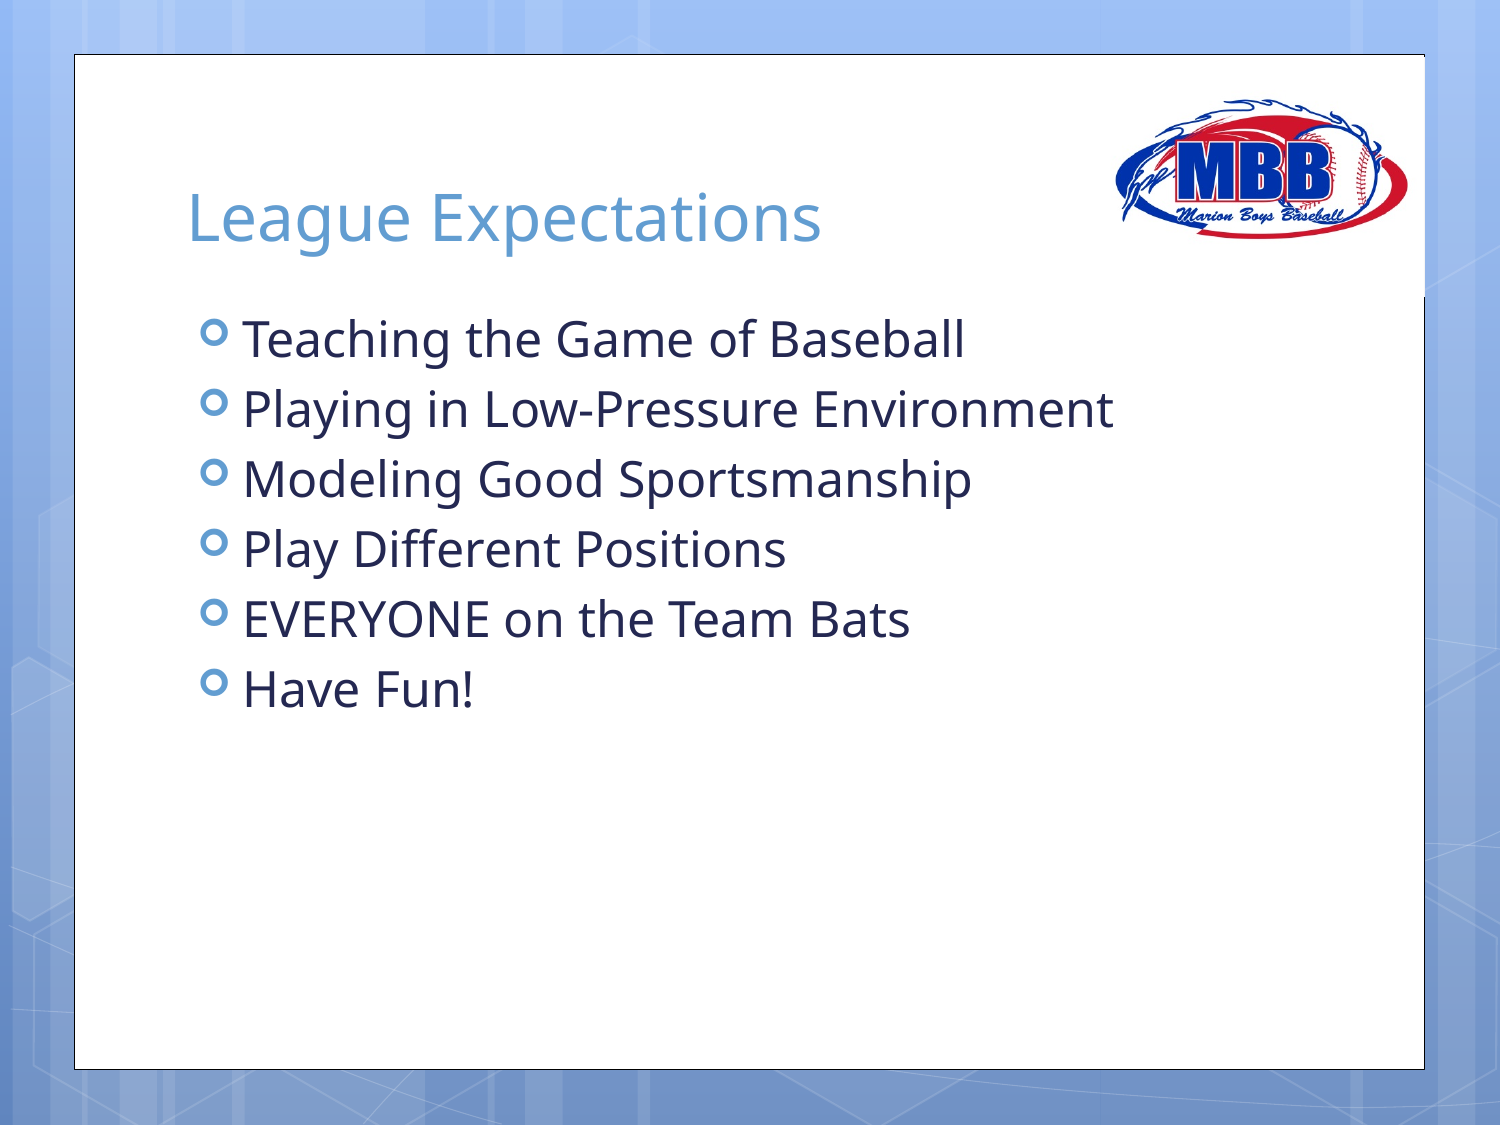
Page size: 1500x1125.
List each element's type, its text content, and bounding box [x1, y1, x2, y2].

list Teaching the Game of Baseball Playing in Low-Pressure Environment Modeling Good Sportsmanship Play Different Positions EVERYONE on the Team Bats Have Fun! [171, 299, 1283, 957]
title League Expectations [171, 168, 1324, 263]
picture [1100, 57, 1425, 297]
